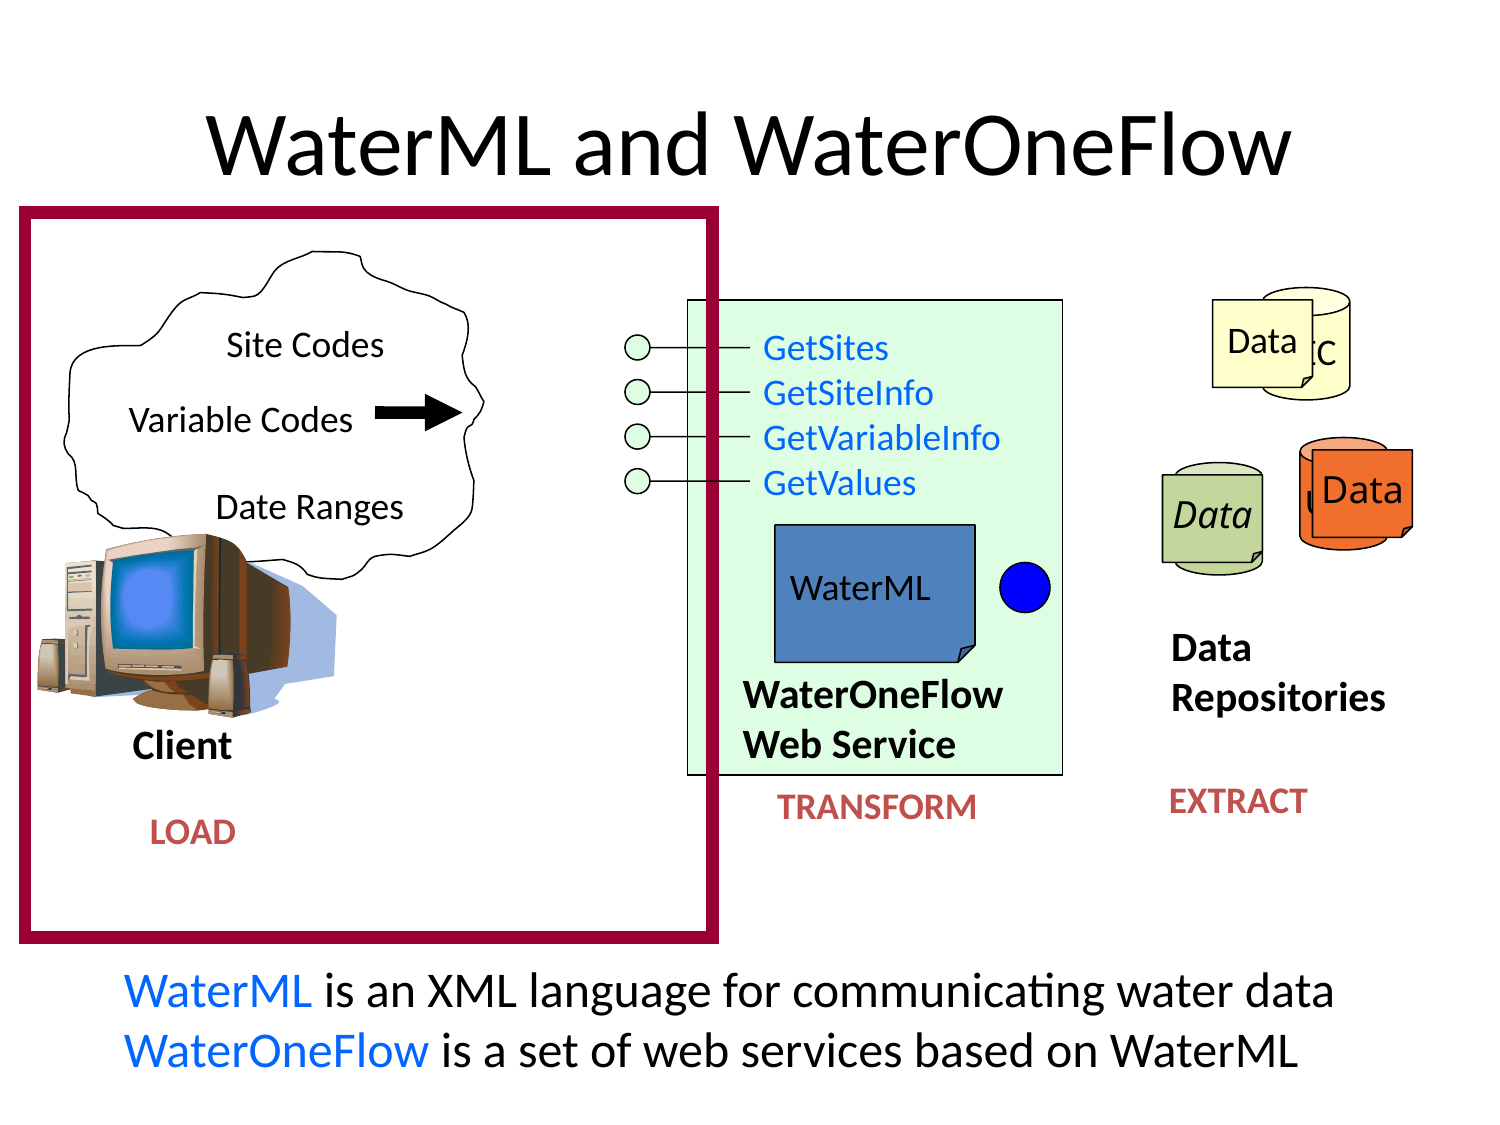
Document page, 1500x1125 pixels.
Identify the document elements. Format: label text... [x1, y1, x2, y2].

picture [37, 533, 337, 718]
text_box Data [1162, 474, 1263, 563]
text_box [999, 562, 1051, 613]
text_box [24, 212, 713, 938]
text_box [713, 299, 1063, 775]
text_box EXTRACT [1153, 768, 1323, 829]
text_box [62, 249, 485, 580]
text_box Data Repositories [1156, 612, 1402, 728]
text_box USGS [1175, 552, 1263, 575]
text_box WaterML is an XML language for communicating water data WaterOneFlow is a set of web services based on WaterML [109, 949, 1351, 1085]
text_box WaterOneFlow Web Service [728, 659, 1019, 775]
text_box GetSites GetSiteInfo GetVariableInfo GetValues [748, 315, 1016, 511]
text_box Data [1312, 449, 1413, 538]
text_box TRANSFORM [762, 774, 993, 835]
text_box WaterML [774, 524, 976, 663]
text_box [624, 468, 650, 494]
text_box Data [1212, 299, 1313, 388]
text_box DEC [1263, 287, 1350, 400]
text_box UVM [1299, 437, 1387, 550]
title WaterML and WaterOneFlow [75, 45, 1425, 233]
